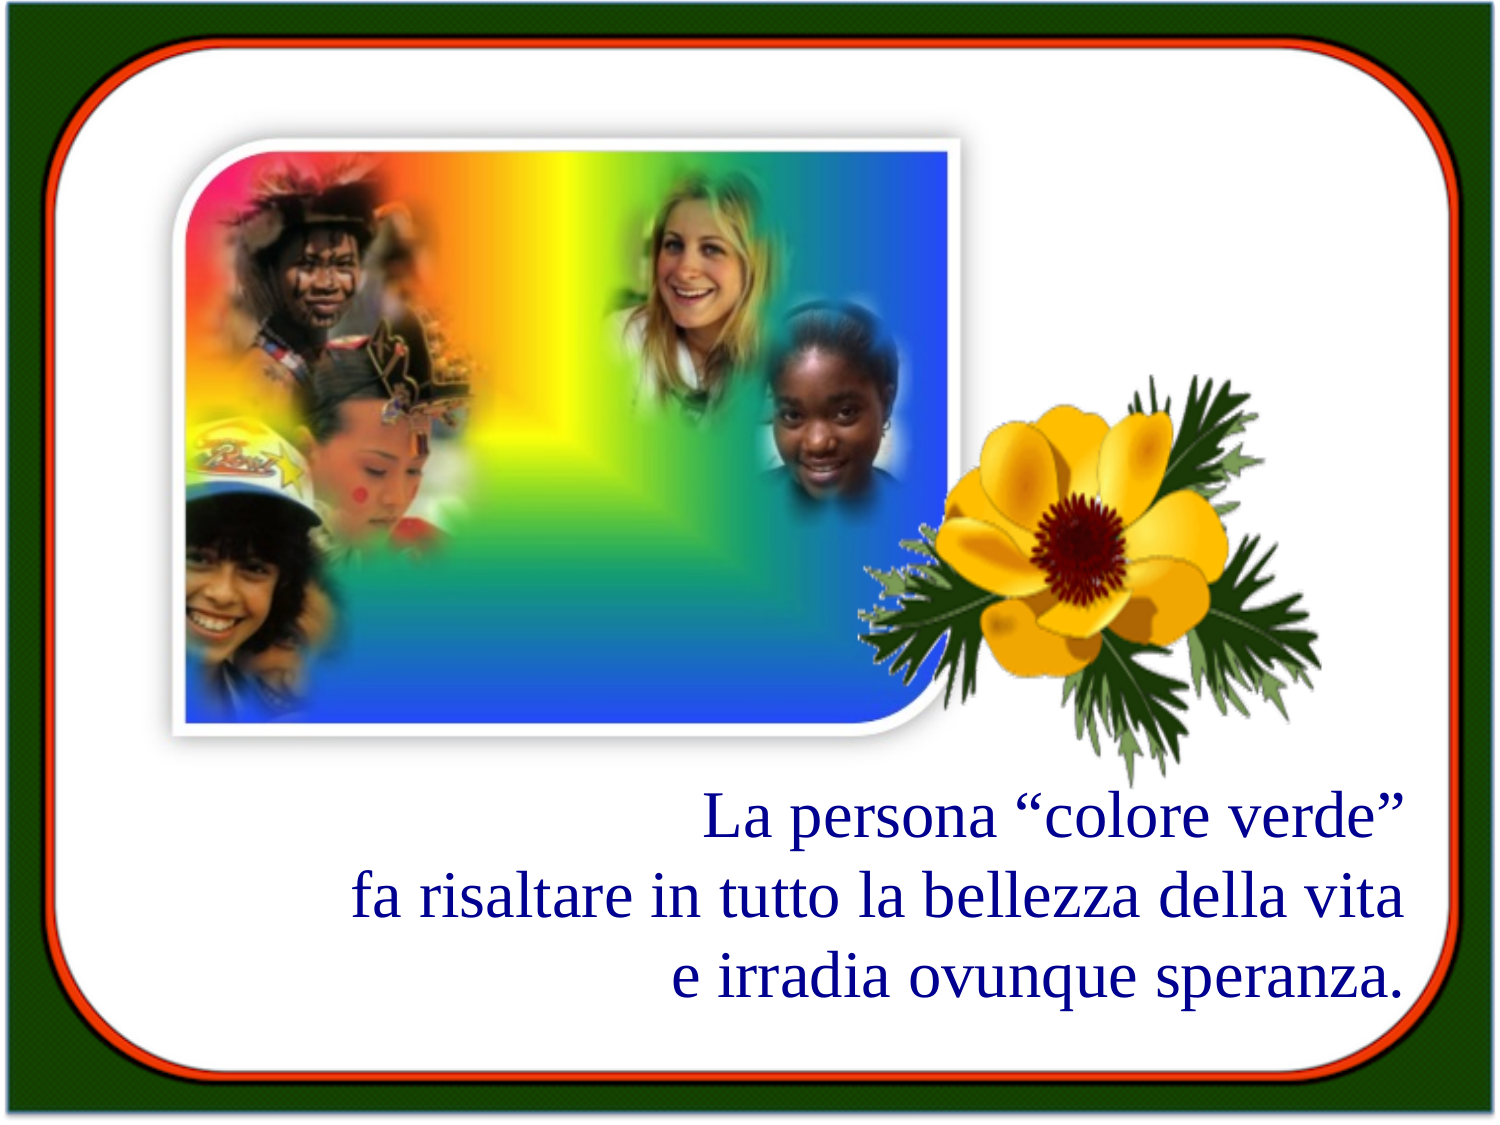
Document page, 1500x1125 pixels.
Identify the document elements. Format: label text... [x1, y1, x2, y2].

picture [0, 0, 1500, 1125]
text_box La persona “colore verde” fa risaltare in tutto la bellezza della vita e irradia ovunque speranza. [64, 763, 1415, 1018]
